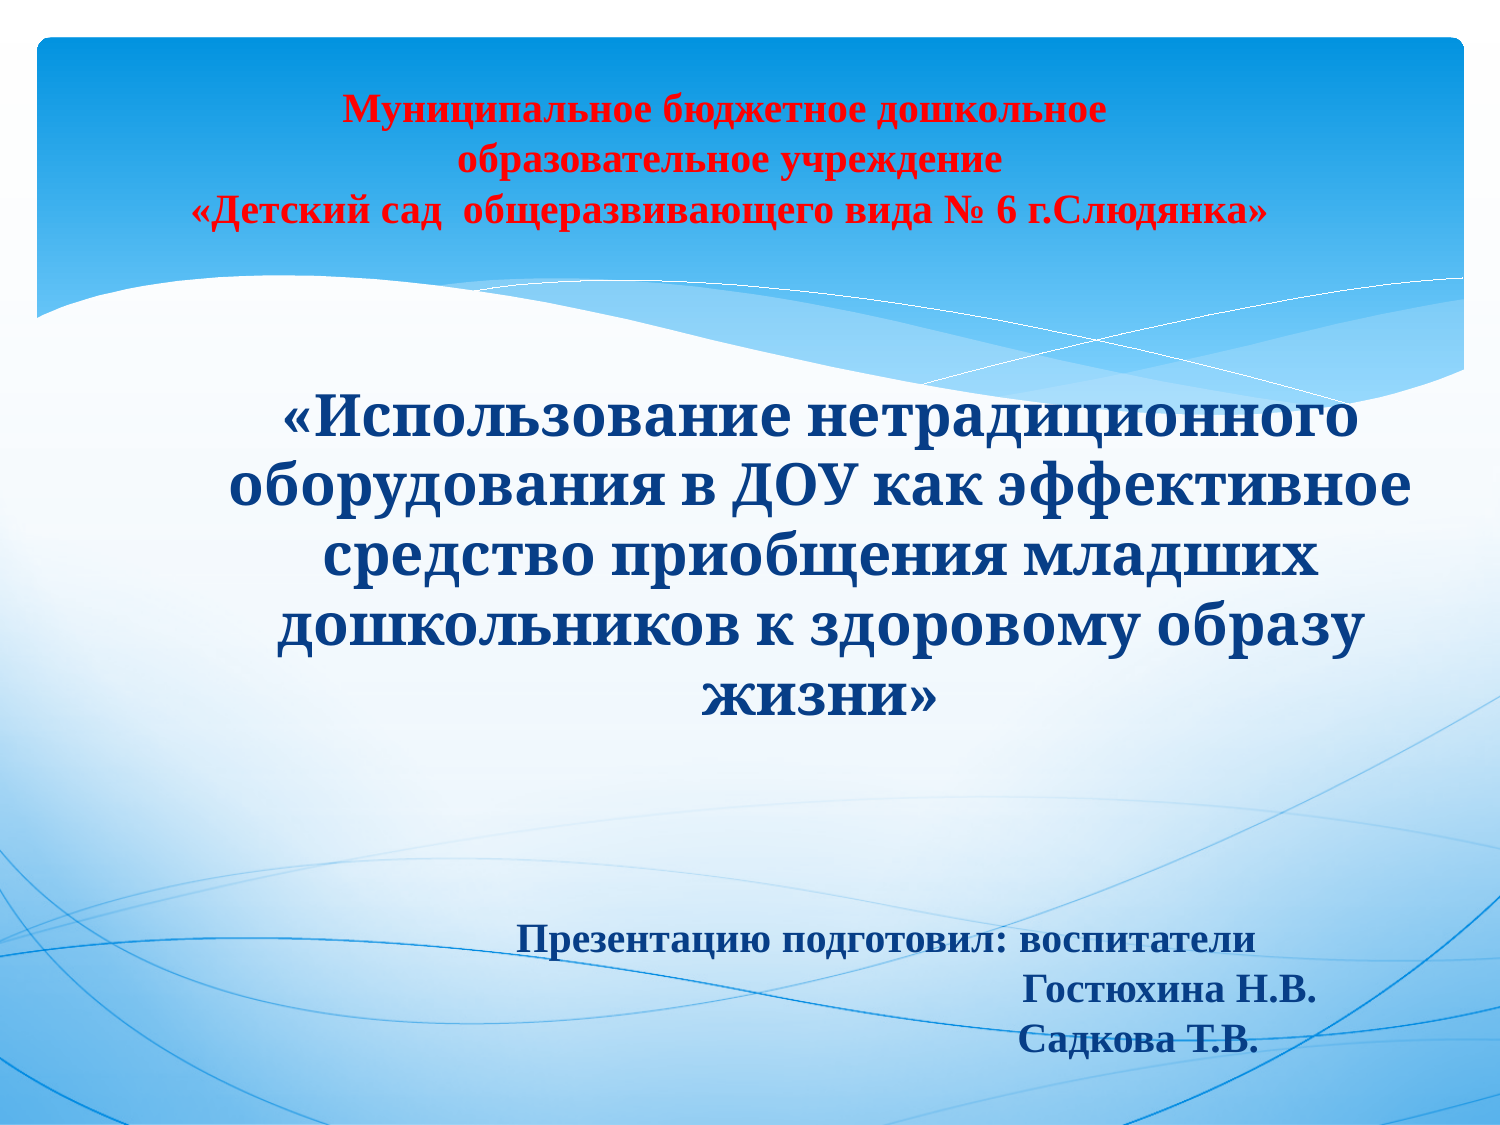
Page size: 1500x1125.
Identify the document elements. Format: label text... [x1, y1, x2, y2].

text_box Презентацию подготовил: воспитатели Гостюхина Н.В. Садкова Т.В. [311, 879, 1462, 1092]
title Муниципальное бюджетное дошкольное образовательное учреждение «Детский сад общеразвивающего вида № 6 г.Слюдянка» [154, 50, 1305, 263]
list «Использование нетрадиционного оборудования в ДОУ как эффективное средство приобщения младших дошкольников к здоровому образу жизни» [176, 370, 1467, 723]
text_box [287, 723, 1438, 935]
